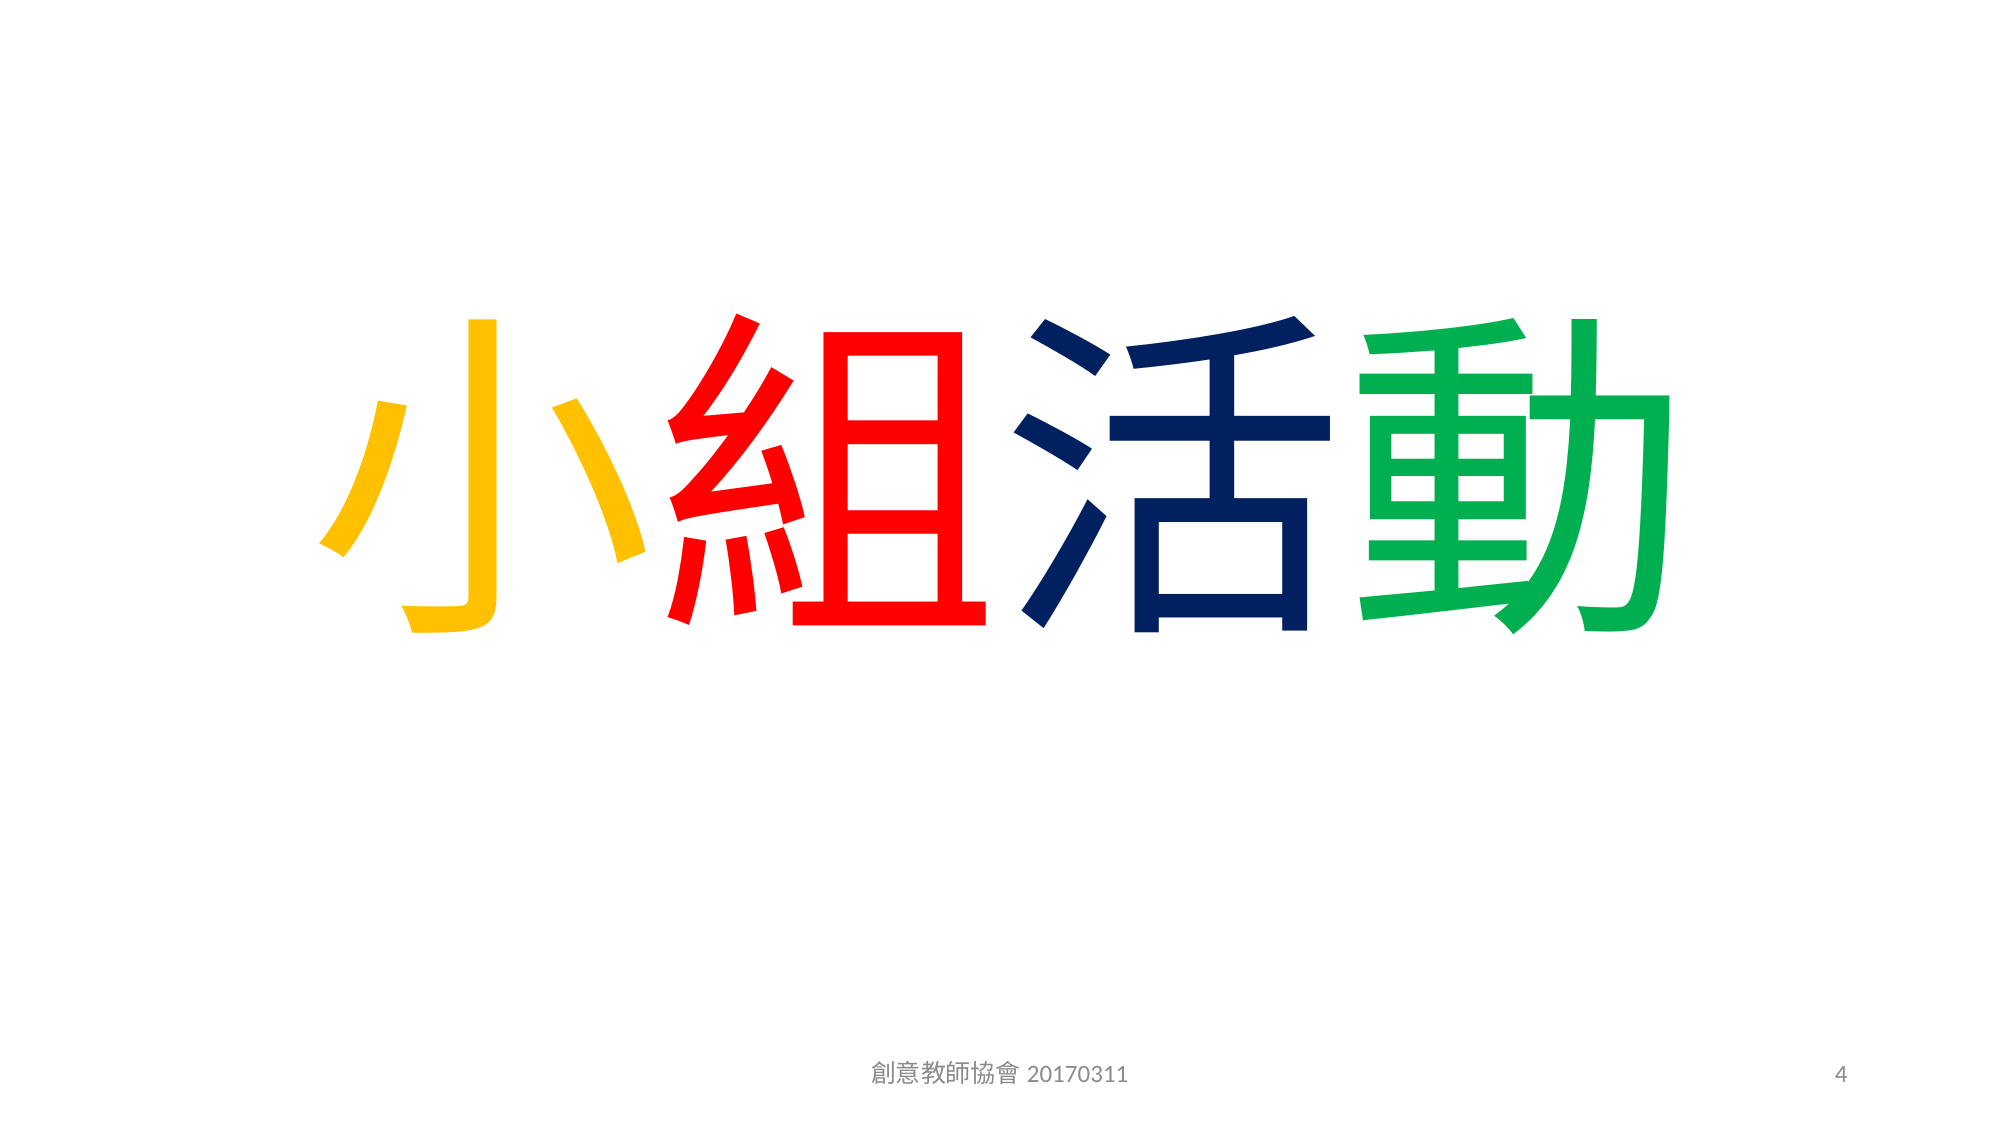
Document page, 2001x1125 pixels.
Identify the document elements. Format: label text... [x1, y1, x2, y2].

list 小組活動 [137, 299, 1863, 1014]
footer 創意教師協會20170311 [662, 1042, 1338, 1103]
slide_number 4 [1412, 1042, 1863, 1103]
